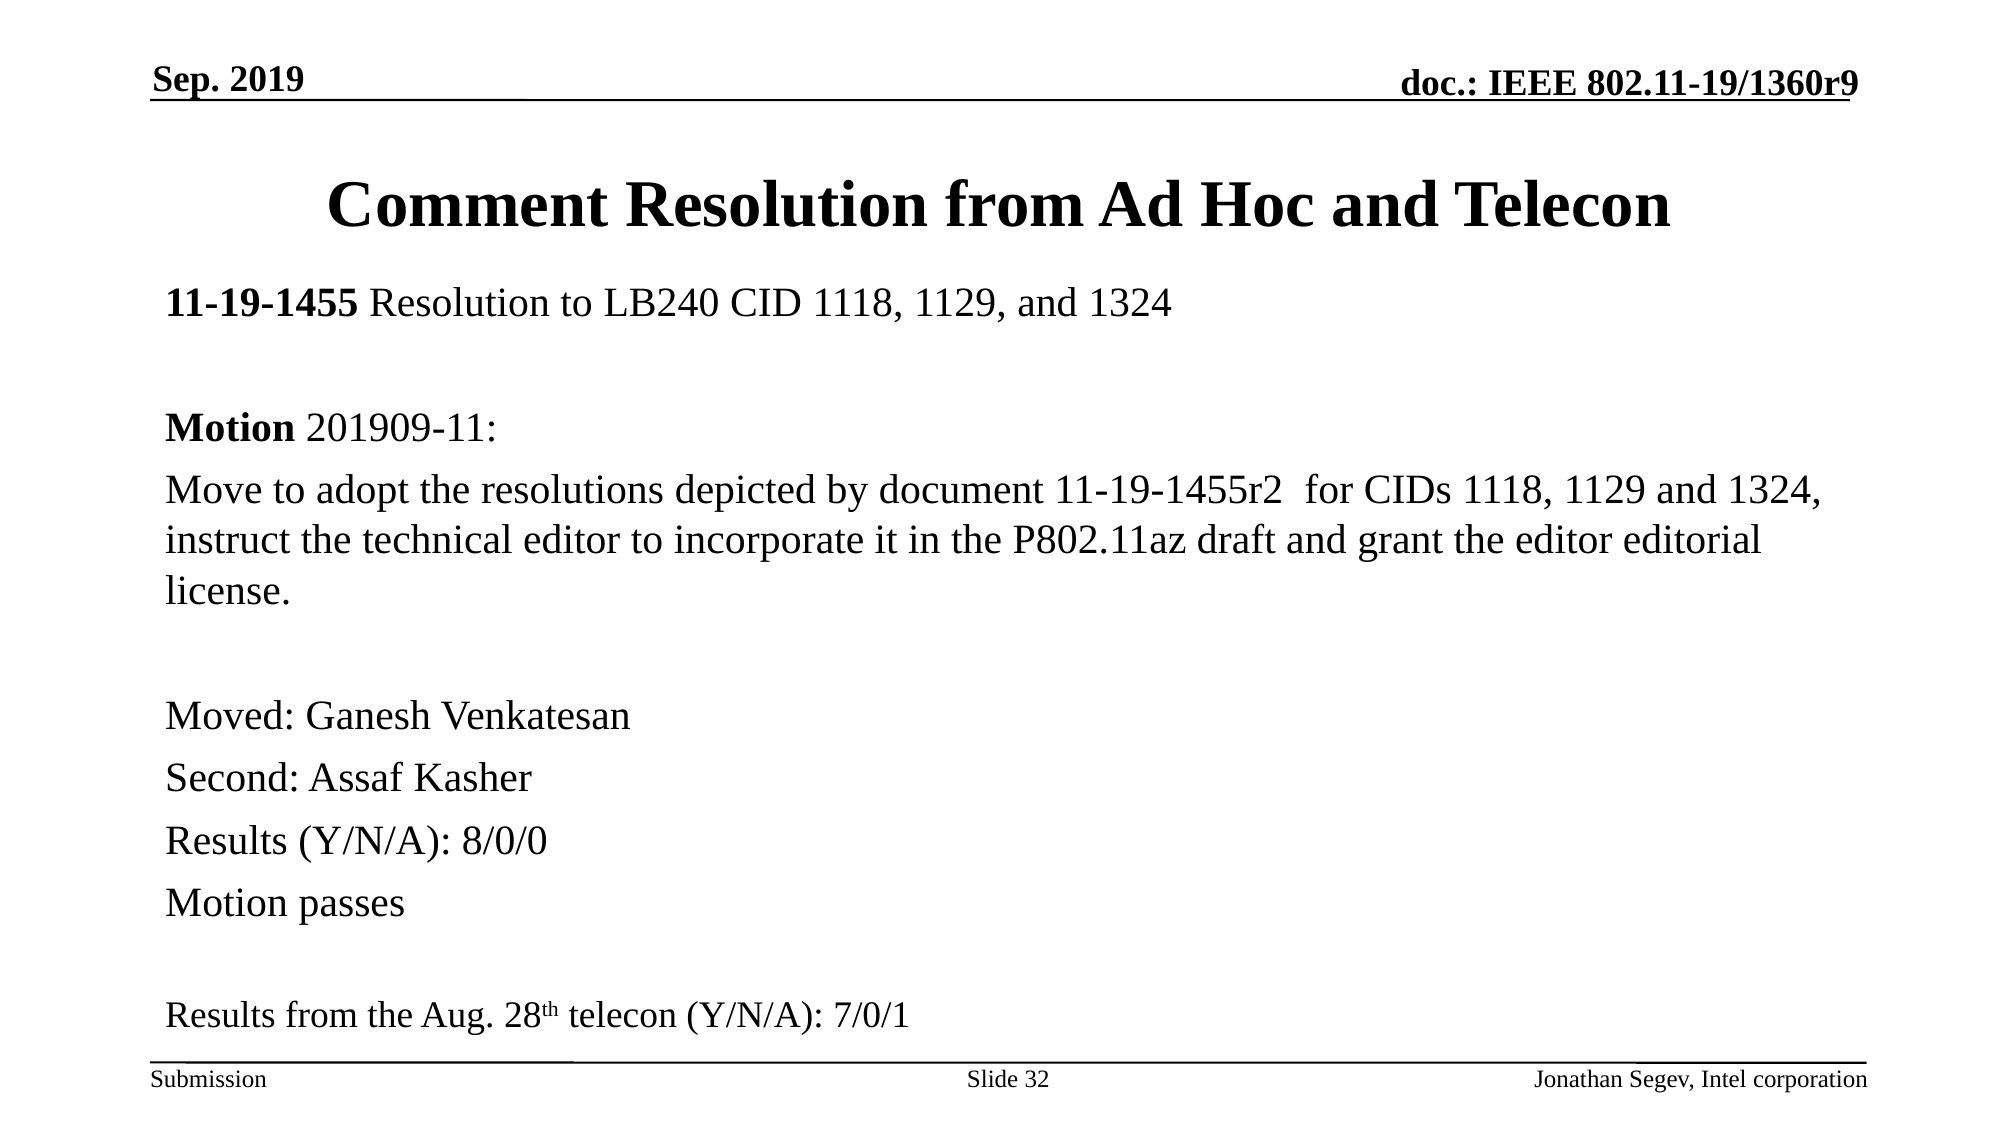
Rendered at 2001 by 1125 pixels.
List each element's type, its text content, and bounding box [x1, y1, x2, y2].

list 11-19-1455 Resolution to LB240 CID 1118, 1129, and 1324 Motion 201909-11: Move to adopt the resolutions depicted by document 11-19-1455r2 for CIDs 1118, 1129 and 1324, instruct the technical editor to incorporate it in the P802.11az draft and grant the editor editorial license. Moved: Ganesh Venkatesan Second: Assaf Kasher Results (Y/N/A): 8/0/0 Motion passes Results from the Aug. 28th telecon (Y/N/A): 7/0/1 [149, 266, 1850, 1000]
footer Jonathan Segev, Intel corporation [1171, 1061, 1869, 1093]
title Comment Resolution from Ad Hoc and Telecon [149, 112, 1850, 266]
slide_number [152, 54, 563, 100]
slide_number Slide 32 [950, 1061, 1067, 1123]
